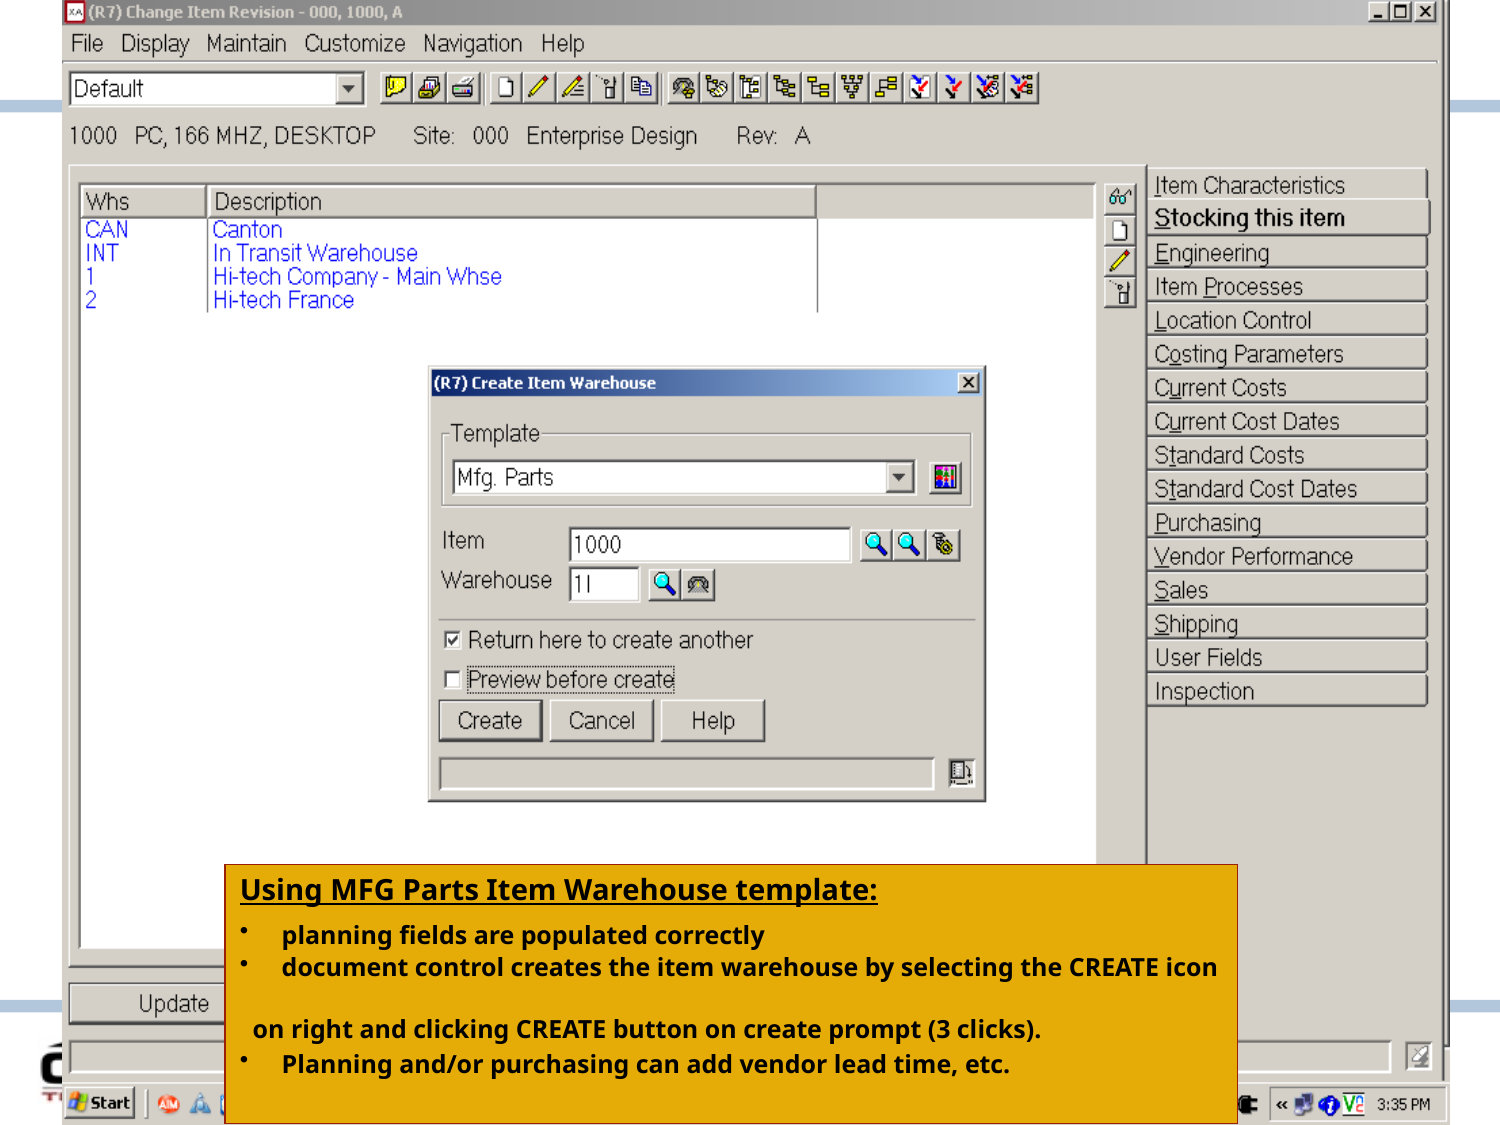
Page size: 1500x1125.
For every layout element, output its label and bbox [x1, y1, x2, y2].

picture [37, 1024, 62, 1104]
list [62, 0, 1451, 1125]
